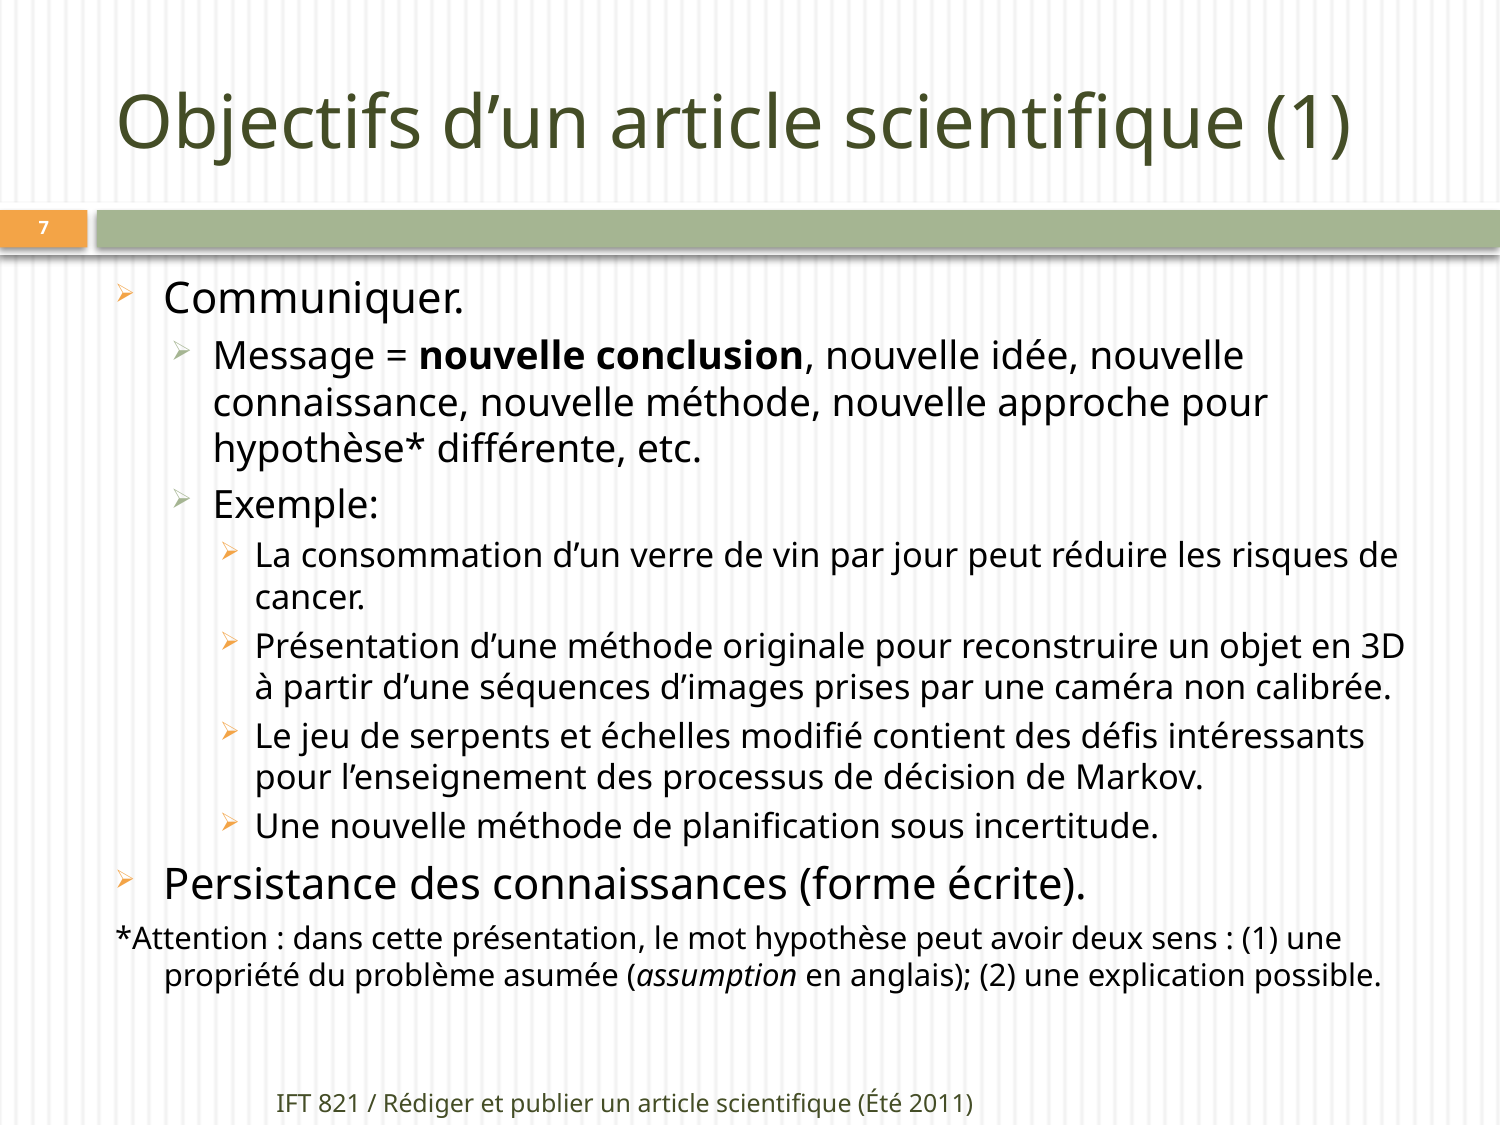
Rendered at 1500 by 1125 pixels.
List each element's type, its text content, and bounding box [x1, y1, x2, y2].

footer IFT 821 / Rédiger et publier un article scientifique (Été 2011) [99, 1065, 990, 1125]
list Communiquer. Message = nouvelle conclusion, nouvelle idée, nouvelle connaissance, nouvelle méthode, nouvelle approche pour hypothèse* différente, etc. Exemple: La consommation d’un verre de vin par jour peut réduire les risques de cancer. Présentation d’une méthode originale pour reconstruire un objet en 3D à partir d’une séquences d’images prises par une caméra non calibrée. Le jeu de serpents et échelles modifié contient des défis intéressants pour l’enseignement des processus de décision de Markov. Une nouvelle méthode de planification sous incertitude. Persistance des connaissances (forme écrite). *Attention : dans cette présentation, le mot hypothèse peut avoir deux sens : (1) une propriété du problème asumée (assumption en anglais); (2) une explication possible. [100, 262, 1438, 1043]
title Objectifs d’un article scientifique (1) [100, 37, 1471, 200]
slide_number 7 [0, 208, 88, 249]
